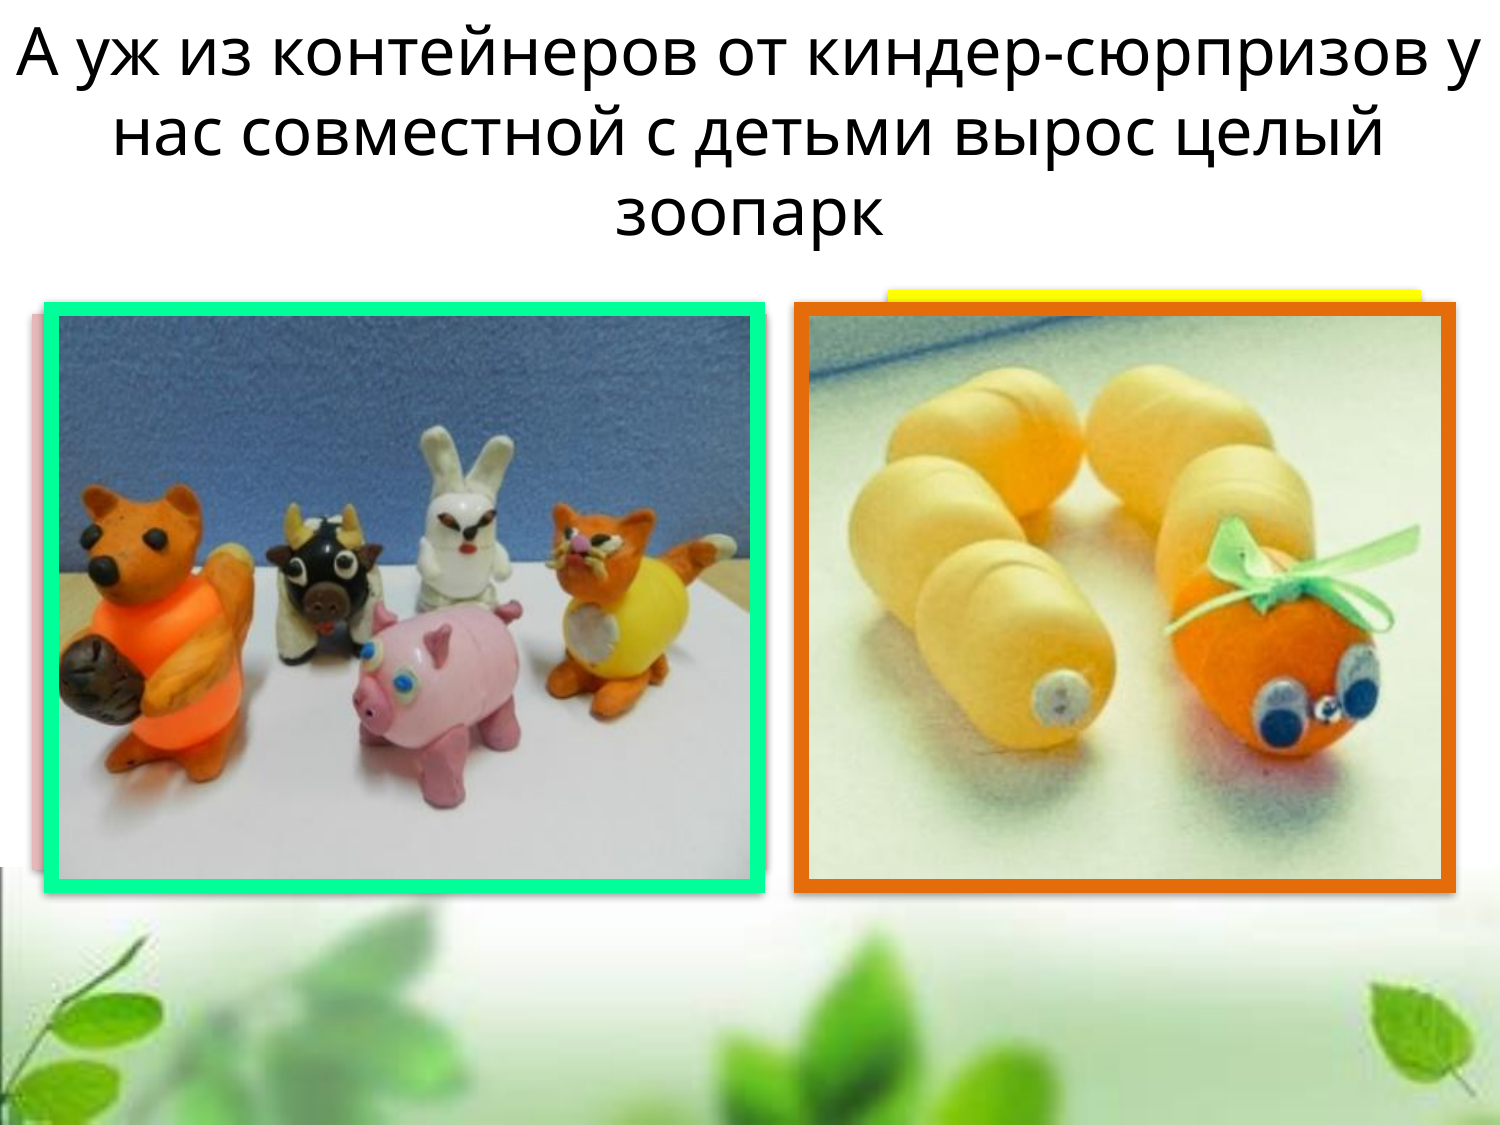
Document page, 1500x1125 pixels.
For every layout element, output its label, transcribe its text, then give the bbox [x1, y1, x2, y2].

picture [0, 304, 1500, 1125]
text_box А уж из контейнеров от киндер-сюрпризов у нас совместной с детьми вырос целый зоопарк [0, 1, 1500, 257]
